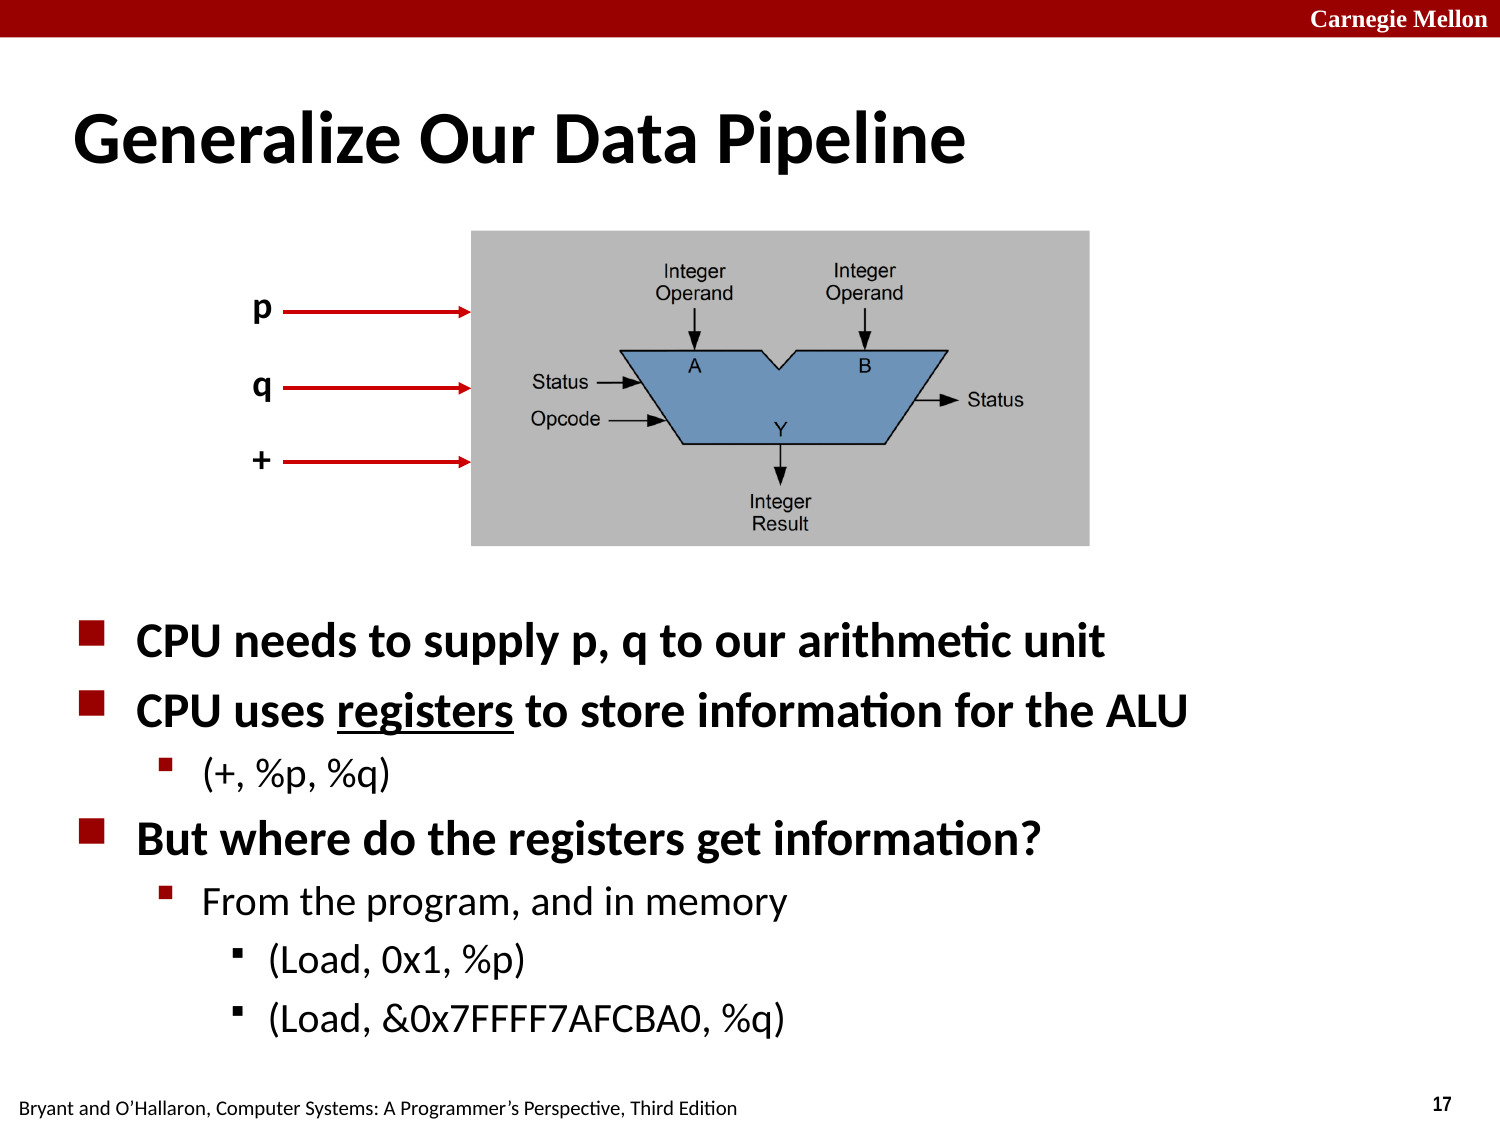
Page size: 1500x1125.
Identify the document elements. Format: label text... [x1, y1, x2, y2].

text_box + [237, 427, 283, 488]
text_box p [237, 274, 283, 334]
list CPU needs to supply p, q to our arithmetic unit CPU uses registers to store information for the ALU (+, %p, %q) But where do the registers get information? From the program, and in memory (Load, 0x1, %p) (Load, &0x7FFFF7AFCBA0, %q) [64, 599, 1361, 1080]
picture [525, 258, 1027, 536]
text_box [471, 230, 1090, 547]
title Generalize Our Data Pipeline [58, 71, 1305, 197]
text_box q [237, 351, 283, 412]
